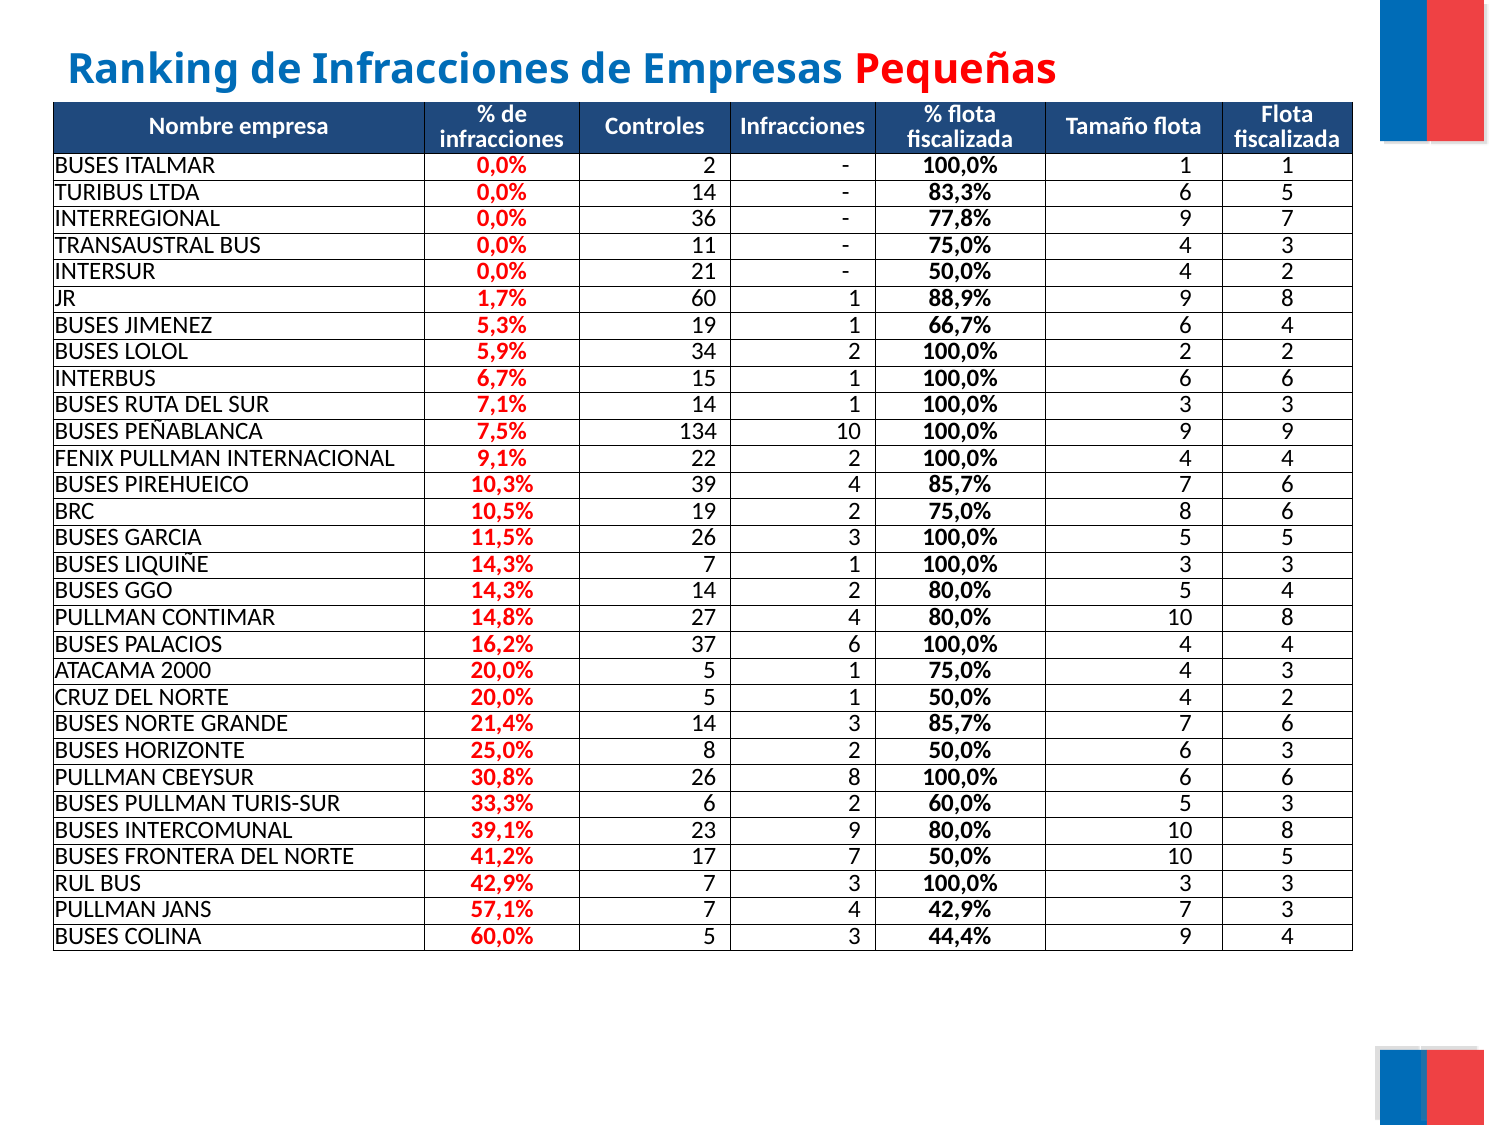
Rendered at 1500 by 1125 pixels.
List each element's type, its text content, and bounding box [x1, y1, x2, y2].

table_cell 85,7% [876, 473, 1045, 498]
table_header Flota fiscalizada [1223, 149, 1352, 153]
table_cell 22 [580, 446, 730, 472]
table_cell 14,3% [425, 553, 579, 578]
table_cell 42,9% [425, 871, 579, 897]
table_cell 2 [1223, 685, 1352, 711]
table_cell 0,0% [425, 234, 579, 259]
table_cell 7,5% [425, 420, 579, 445]
table_cell 7 [1046, 898, 1222, 924]
table_cell 57,1% [425, 898, 579, 924]
table_cell BUSES PEÑABLANCA [54, 420, 424, 445]
table_cell 0,0% [425, 181, 579, 206]
table_cell BUSES HORIZONTE [54, 739, 424, 764]
table_cell 8 [1046, 499, 1222, 525]
table_cell BUSES INTERCOMUNAL [54, 818, 424, 844]
table_cell 100,0% [876, 446, 1045, 472]
table_cell 27 [580, 606, 730, 631]
table_cell 1 [731, 393, 875, 419]
table_cell 3 [1223, 871, 1352, 897]
table_cell 10 [731, 420, 875, 445]
table_cell 19 [580, 313, 730, 339]
table_cell 100,0% [876, 553, 1045, 578]
table_cell 8 [731, 765, 875, 791]
table_cell 5 [1046, 579, 1222, 605]
table_cell 2 [731, 739, 875, 764]
table_cell 2 [731, 340, 875, 366]
table_cell 36 [580, 207, 730, 233]
table_cell 83,3% [876, 181, 1045, 206]
table_cell 75,0% [876, 499, 1045, 525]
table_cell 4 [731, 606, 875, 631]
table_cell 14 [580, 393, 730, 419]
table_cell 11 [580, 234, 730, 259]
table_cell 5 [580, 659, 730, 684]
table_cell 3 [1223, 739, 1352, 764]
table_cell 5 [580, 685, 730, 711]
table_cell 39,1% [425, 818, 579, 844]
table_cell 0,0% [425, 260, 579, 286]
table_cell 6,7% [425, 367, 579, 392]
table_cell 100,0% [876, 526, 1045, 552]
table_cell 8 [1223, 818, 1352, 844]
table_cell 100,0% [876, 632, 1045, 658]
table_cell 10,3% [425, 473, 579, 498]
table_cell 5 [1046, 792, 1222, 817]
table_cell 7 [1046, 712, 1222, 738]
table_cell 3 [731, 712, 875, 738]
table_cell ATACAMA 2000 [54, 659, 424, 684]
table_cell 7 [731, 845, 875, 870]
table_cell 7 [580, 553, 730, 578]
table_cell 20,0% [425, 659, 579, 684]
table_cell 30,8% [425, 765, 579, 791]
table_cell 8 [1223, 287, 1352, 312]
table_cell BUSES RUTA DEL SUR [54, 393, 424, 419]
table_cell 14,3% [425, 579, 579, 605]
table_cell 21 [580, 260, 730, 286]
table_cell - [731, 181, 875, 206]
table_cell 7 [580, 898, 730, 924]
table_cell BUSES COLINA [54, 925, 424, 950]
table_cell 80,0% [876, 818, 1045, 844]
table_cell 5,3% [425, 313, 579, 339]
table_cell 60 [580, 287, 730, 312]
table_header % flota fiscalizada [876, 149, 1045, 153]
table_cell 2 [1046, 340, 1222, 366]
table_cell 14 [580, 579, 730, 605]
table_cell 7 [1223, 207, 1352, 233]
table_cell FENIX PULLMAN INTERNACIONAL [54, 446, 424, 472]
table_cell 9,1% [425, 446, 579, 472]
table_cell 100,0% [876, 367, 1045, 392]
table_cell 42,9% [876, 898, 1045, 924]
table_cell 4 [1223, 446, 1352, 472]
table_cell 2 [731, 446, 875, 472]
table_cell 3 [731, 526, 875, 552]
table_cell JR [54, 287, 424, 312]
table_cell 2 [731, 792, 875, 817]
table_cell BUSES PULLMAN TURIS-SUR [54, 792, 424, 817]
table_cell 100,0% [876, 340, 1045, 366]
table_cell 9 [1223, 420, 1352, 445]
table_cell - [731, 234, 875, 259]
table_cell 1 [731, 313, 875, 339]
table_cell BUSES GARCIA [54, 526, 424, 552]
table_cell 1 [1046, 154, 1222, 180]
table_cell 5 [1223, 181, 1352, 206]
table_cell BUSES JIMENEZ [54, 313, 424, 339]
table_cell 5 [1223, 845, 1352, 870]
table_cell 9 [1046, 420, 1222, 445]
table_cell 7 [580, 871, 730, 897]
table_cell 80,0% [876, 606, 1045, 631]
table_cell 5,9% [425, 340, 579, 366]
table_cell 50,0% [876, 845, 1045, 870]
table_cell 10 [1046, 845, 1222, 870]
table_cell TURIBUS LTDA [54, 181, 424, 206]
table_cell 100,0% [876, 154, 1045, 180]
table_cell 3 [1046, 393, 1222, 419]
table_cell 14,8% [425, 606, 579, 631]
table_cell 3 [1223, 792, 1352, 817]
table_cell PULLMAN JANS [54, 898, 424, 924]
table_cell 1 [731, 287, 875, 312]
table_cell 4 [1223, 579, 1352, 605]
table_cell 2 [1223, 340, 1352, 366]
table_cell 4 [1046, 260, 1222, 286]
table_cell PULLMAN CBEYSUR [54, 765, 424, 791]
table_cell PULLMAN CONTIMAR [54, 606, 424, 631]
text_box Ranking de Infracciones de Empresas Pequeñas [52, 30, 1387, 149]
table_cell 6 [1046, 739, 1222, 764]
table_cell 14 [580, 181, 730, 206]
table_cell 9 [731, 818, 875, 844]
table_cell 37 [580, 632, 730, 658]
table_cell RUL BUS [54, 871, 424, 897]
table_cell 6 [1223, 367, 1352, 392]
table_cell 3 [731, 871, 875, 897]
table_cell 20,0% [425, 685, 579, 711]
table_cell 3 [1046, 553, 1222, 578]
table_header Tamaño flota [1046, 149, 1222, 153]
table_cell 6 [1223, 765, 1352, 791]
table_cell BUSES GGO [54, 579, 424, 605]
table_header Nombre empresa [54, 149, 424, 153]
table_cell BUSES PIREHUEICO [54, 473, 424, 498]
table_cell 134 [580, 420, 730, 445]
table_cell 85,7% [876, 712, 1045, 738]
table_cell 9 [1046, 287, 1222, 312]
table_cell 2 [731, 579, 875, 605]
table_cell 39 [580, 473, 730, 498]
table_cell 4 [1223, 925, 1352, 950]
table_cell 1 [731, 367, 875, 392]
table_cell 2 [731, 499, 875, 525]
table_cell 9 [1046, 925, 1222, 950]
table_cell 6 [1046, 765, 1222, 791]
table_cell 10,5% [425, 499, 579, 525]
table_cell 7 [1046, 473, 1222, 498]
table_cell 100,0% [876, 765, 1045, 791]
table_cell 3 [1223, 898, 1352, 924]
table_header % de infracciones [425, 149, 579, 153]
table_cell 2 [1223, 260, 1352, 286]
table_cell 3 [1223, 234, 1352, 259]
table_cell 33,3% [425, 792, 579, 817]
table_cell 1 [731, 659, 875, 684]
table_cell 5 [1223, 526, 1352, 552]
table_cell 66,7% [876, 313, 1045, 339]
table_cell 1,7% [425, 287, 579, 312]
table_cell BRC [54, 499, 424, 525]
table_cell 11,5% [425, 526, 579, 552]
table_cell 10 [1046, 818, 1222, 844]
table_cell 3 [1046, 871, 1222, 897]
table_cell 6 [1046, 313, 1222, 339]
table_cell BUSES NORTE GRANDE [54, 712, 424, 738]
table_cell 41,2% [425, 845, 579, 870]
table_cell 4 [1223, 313, 1352, 339]
table_cell BUSES FRONTERA DEL NORTE [54, 845, 424, 870]
table_cell 19 [580, 499, 730, 525]
table_header Infracciones [731, 149, 875, 153]
table_cell 1 [731, 553, 875, 578]
table_cell 50,0% [876, 739, 1045, 764]
table_cell 4 [1046, 659, 1222, 684]
table_cell 3 [731, 925, 875, 950]
table_cell - [731, 154, 875, 180]
table_cell 16,2% [425, 632, 579, 658]
table_cell - [731, 207, 875, 233]
table_cell 5 [580, 925, 730, 950]
table_cell BUSES PALACIOS [54, 632, 424, 658]
table_cell 4 [1223, 632, 1352, 658]
table_cell BUSES LOLOL [54, 340, 424, 366]
table_cell INTERBUS [54, 367, 424, 392]
table_cell 100,0% [876, 871, 1045, 897]
table_cell 6 [1223, 499, 1352, 525]
table_cell 80,0% [876, 579, 1045, 605]
table_cell 100,0% [876, 393, 1045, 419]
table_cell 26 [580, 526, 730, 552]
table_cell 77,8% [876, 207, 1045, 233]
table_cell 4 [1046, 685, 1222, 711]
table_cell 50,0% [876, 685, 1045, 711]
table_cell 8 [1223, 606, 1352, 631]
table_cell INTERSUR [54, 260, 424, 286]
table_cell - [731, 260, 875, 286]
table_header Controles [580, 149, 730, 153]
table_cell 3 [1223, 553, 1352, 578]
table_cell TRANSAUSTRAL BUS [54, 234, 424, 259]
table_cell 4 [731, 898, 875, 924]
table_cell 21,4% [425, 712, 579, 738]
table_cell 6 [1046, 367, 1222, 392]
table_cell 25,0% [425, 739, 579, 764]
table_cell BUSES LIQUIÑE [54, 553, 424, 578]
table_cell 34 [580, 340, 730, 366]
table_cell 10 [1046, 606, 1222, 631]
table_cell 4 [1046, 632, 1222, 658]
table_cell 1 [1223, 154, 1352, 180]
table_cell 44,4% [876, 925, 1045, 950]
table_cell 4 [1046, 446, 1222, 472]
table_cell 6 [1046, 181, 1222, 206]
table_cell 60,0% [425, 925, 579, 950]
table_cell 75,0% [876, 234, 1045, 259]
table_cell 0,0% [425, 207, 579, 233]
table_cell 6 [731, 632, 875, 658]
table_cell 60,0% [876, 792, 1045, 817]
table_cell 8 [580, 739, 730, 764]
table_cell 9 [1046, 207, 1222, 233]
table_cell 88,9% [876, 287, 1045, 312]
table_cell 15 [580, 367, 730, 392]
table_cell 1 [731, 685, 875, 711]
table_cell 4 [731, 473, 875, 498]
table_cell 50,0% [876, 260, 1045, 286]
table_cell INTERREGIONAL [54, 207, 424, 233]
table_cell BUSES ITALMAR [54, 154, 424, 180]
table_cell 75,0% [876, 659, 1045, 684]
table_cell 7,1% [425, 393, 579, 419]
table_cell 6 [580, 792, 730, 817]
table_cell 14 [580, 712, 730, 738]
table_cell 100,0% [876, 420, 1045, 445]
table_cell 3 [1223, 659, 1352, 684]
table_cell 23 [580, 818, 730, 844]
table_cell CRUZ DEL NORTE [54, 685, 424, 711]
table_cell 2 [580, 154, 730, 180]
table_cell 0,0% [425, 154, 579, 180]
table_cell 6 [1223, 712, 1352, 738]
table_cell 4 [1046, 234, 1222, 259]
table_cell 17 [580, 845, 730, 870]
table_cell 3 [1223, 393, 1352, 419]
table_cell 26 [580, 765, 730, 791]
table_cell 5 [1046, 526, 1222, 552]
table_cell 6 [1223, 473, 1352, 498]
